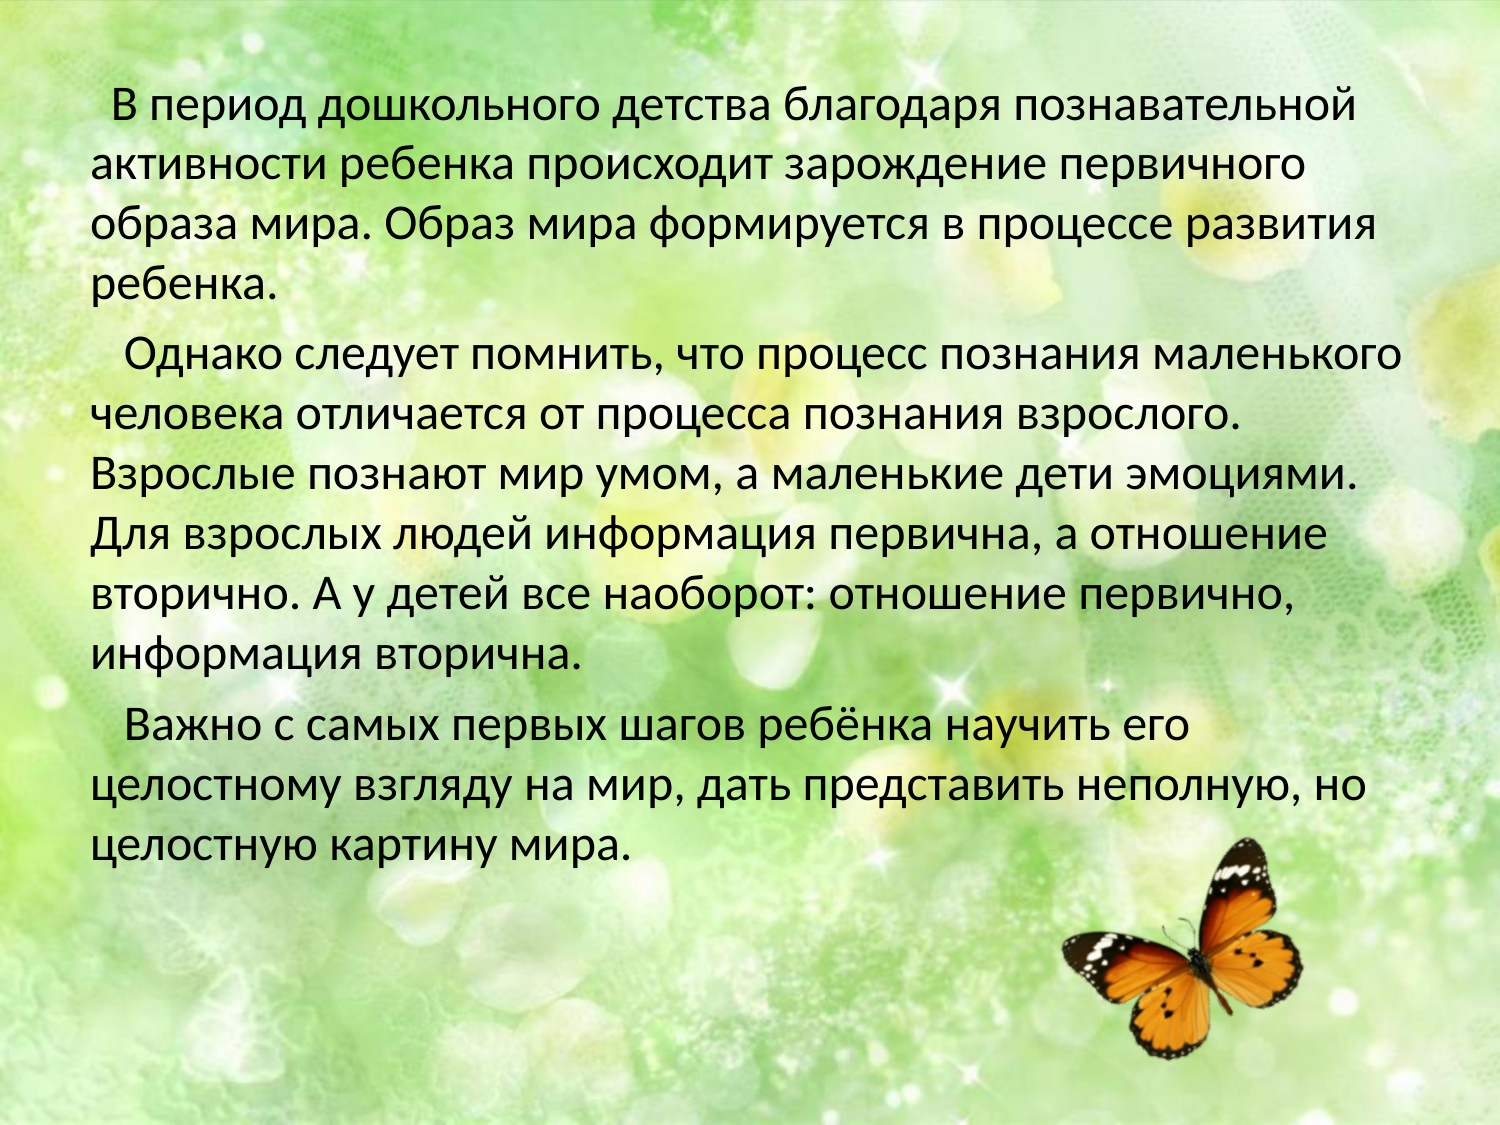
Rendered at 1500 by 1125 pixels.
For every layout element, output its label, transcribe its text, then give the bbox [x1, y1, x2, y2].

list В период дошкольного детства благодаря познавательной активности ребенка происходит зарождение первичного образа мира. Образ мира формируется в процессе развития ребенка. Однако следует помнить, что процесс познания маленького человека отличается от процесса познания взрослого. Взрослые познают мир умом, а маленькие дети эмоциями. Для взрослых людей информация первична, а отношение вторично. А у детей все наоборот: отношение первично, информация вторична. Важно с самых первых шагов ребёнка научить его целостному взгляду на мир, дать представить неполную, но целостную картину мира. [74, 62, 1426, 1006]
picture [0, 0, 1500, 1125]
